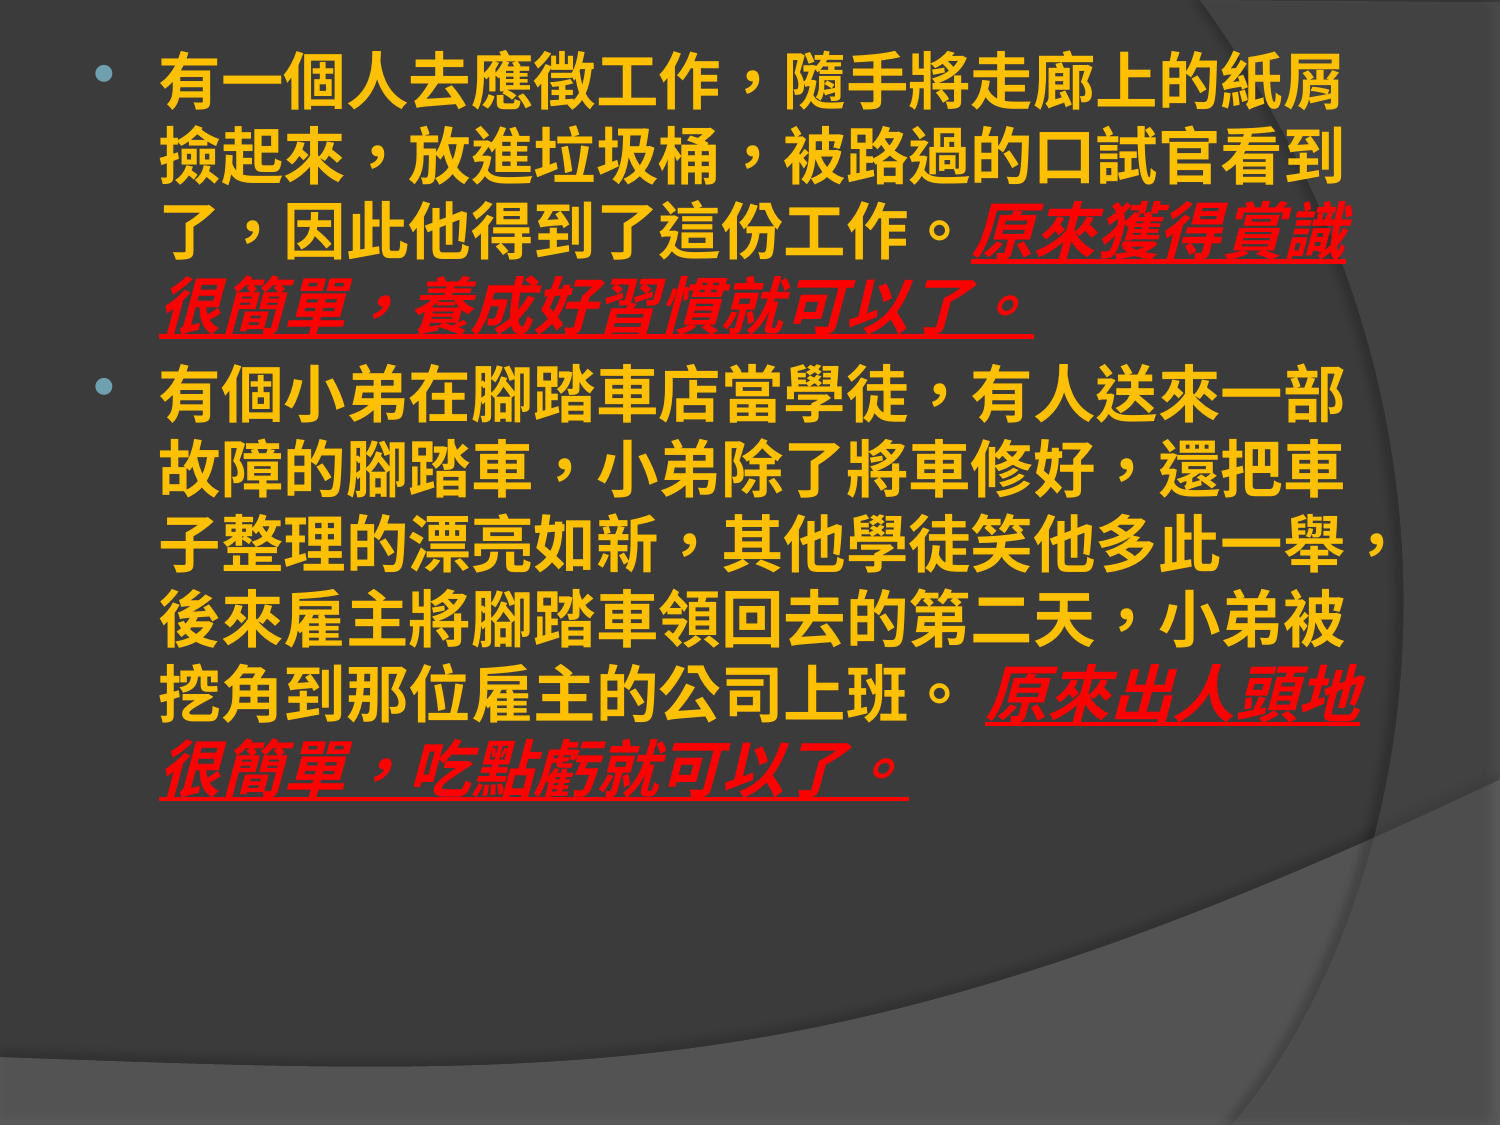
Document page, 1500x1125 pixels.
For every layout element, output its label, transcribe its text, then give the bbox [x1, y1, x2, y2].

list 有一個人去應徵工作，隨手將走廊上的紙屑撿起來，放進垃圾桶，被路過的口試官看到了，因此他得到了這份工作。原來獲得賞識很簡單，養成好習慣就可以了。 有個小弟在腳踏車店當學徒，有人送來一部故障的腳踏車，小弟除了將車修好，還把車子整理的漂亮如新，其他學徒笑他多此一舉，後來雇主將腳踏車領回去的第二天，小弟被挖角到那位雇主的公司上班。 原來出人頭地很簡單，吃點虧就可以了。 [75, 35, 1407, 1067]
